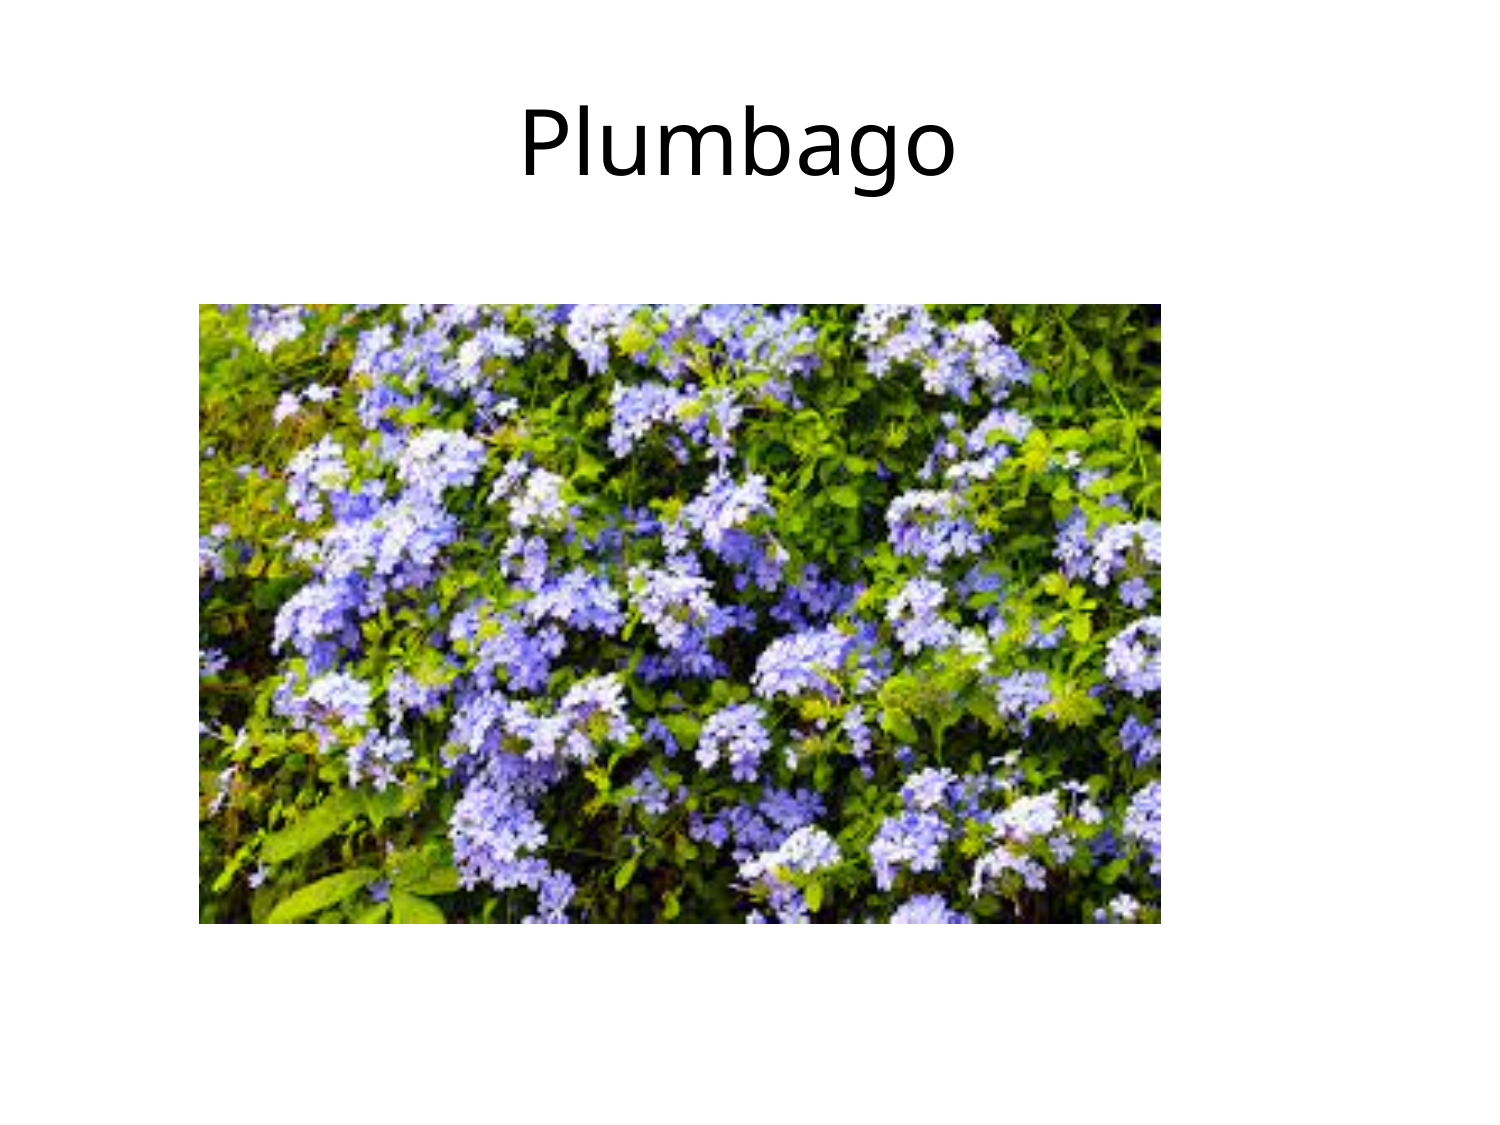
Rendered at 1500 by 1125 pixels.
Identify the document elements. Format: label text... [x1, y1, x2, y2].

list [198, 304, 1161, 924]
title Plumbago [75, 45, 1425, 233]
